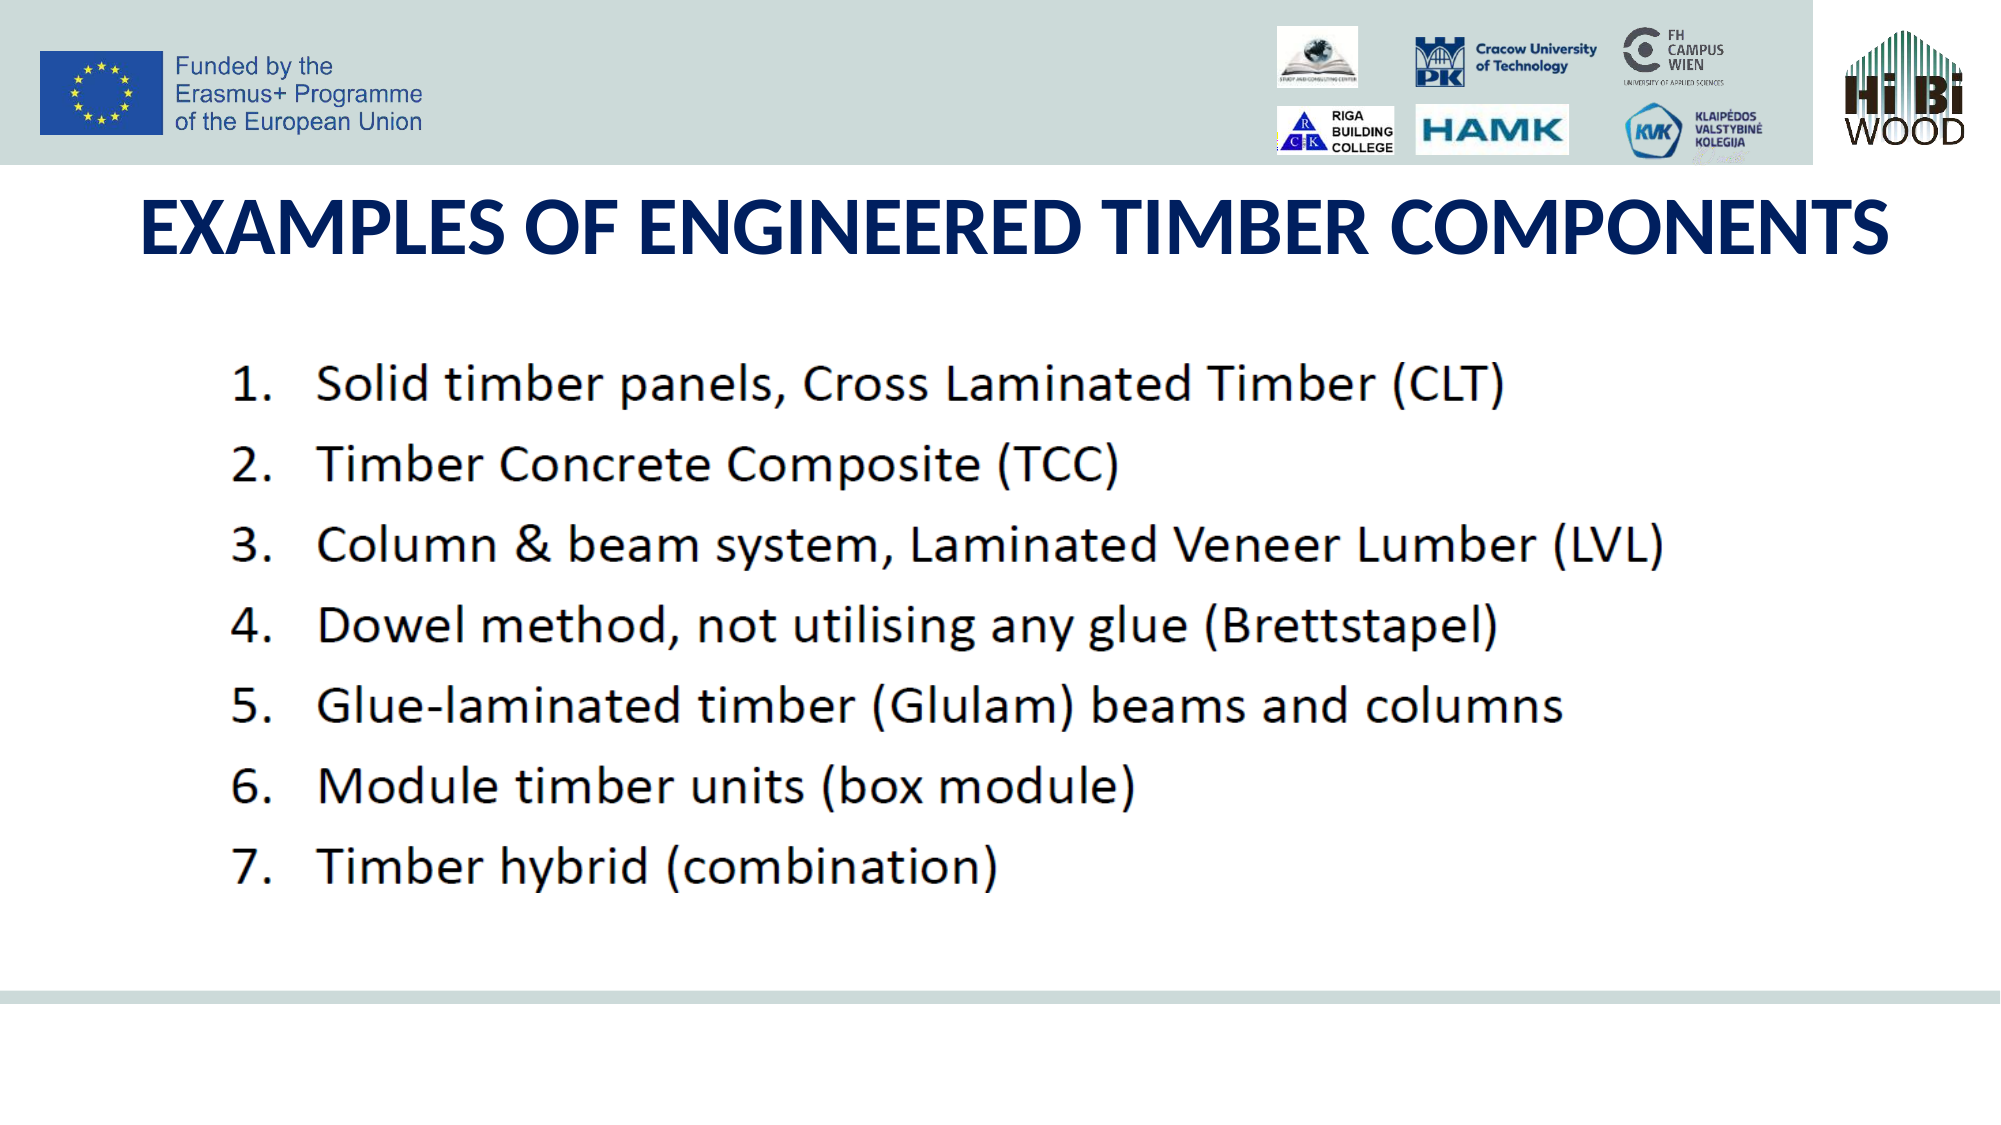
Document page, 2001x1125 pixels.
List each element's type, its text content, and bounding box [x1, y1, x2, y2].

title EXAMPLES OF ENGINEERED TIMBER COMPONENTS [137, 169, 1903, 360]
picture [1277, 106, 1395, 155]
picture [1844, 30, 1965, 145]
picture [1415, 104, 1570, 155]
picture [1415, 37, 1597, 87]
text_box [230, 362, 1663, 893]
picture [1277, 26, 1359, 88]
picture [1621, 97, 1766, 169]
picture [1621, 25, 1725, 87]
picture [40, 51, 422, 135]
